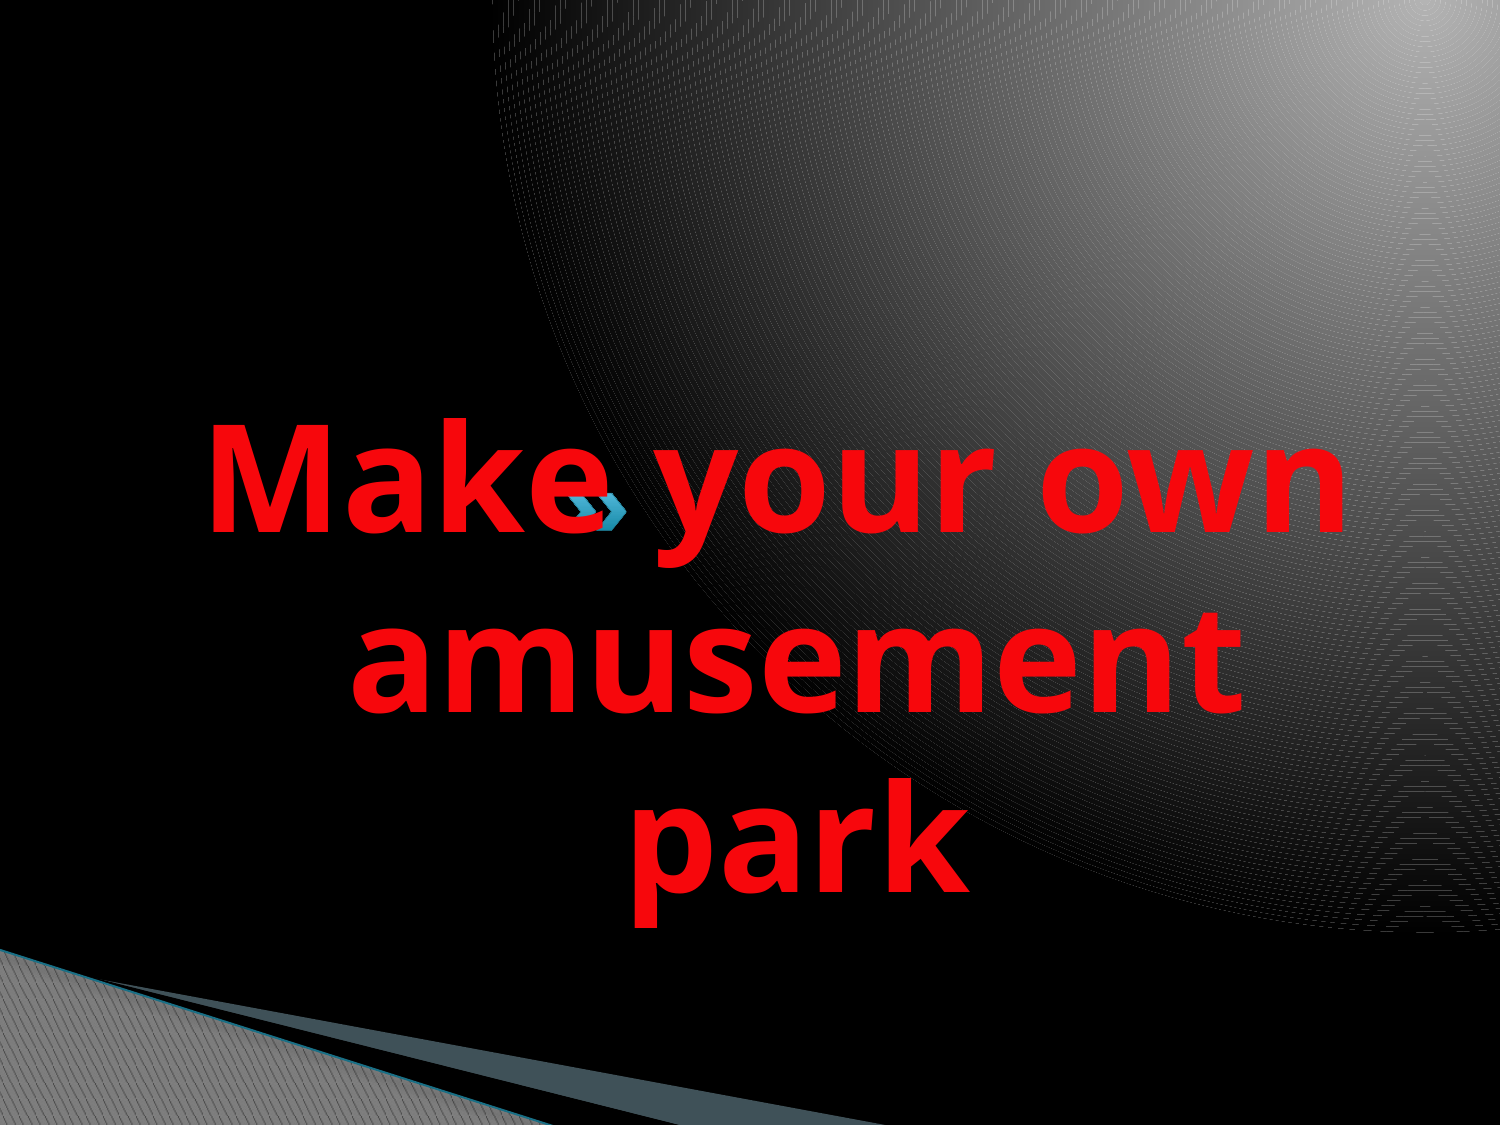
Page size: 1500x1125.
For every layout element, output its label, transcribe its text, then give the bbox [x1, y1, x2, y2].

text_box Make your own amusement park [164, 374, 1430, 930]
picture [0, 952, 543, 1125]
